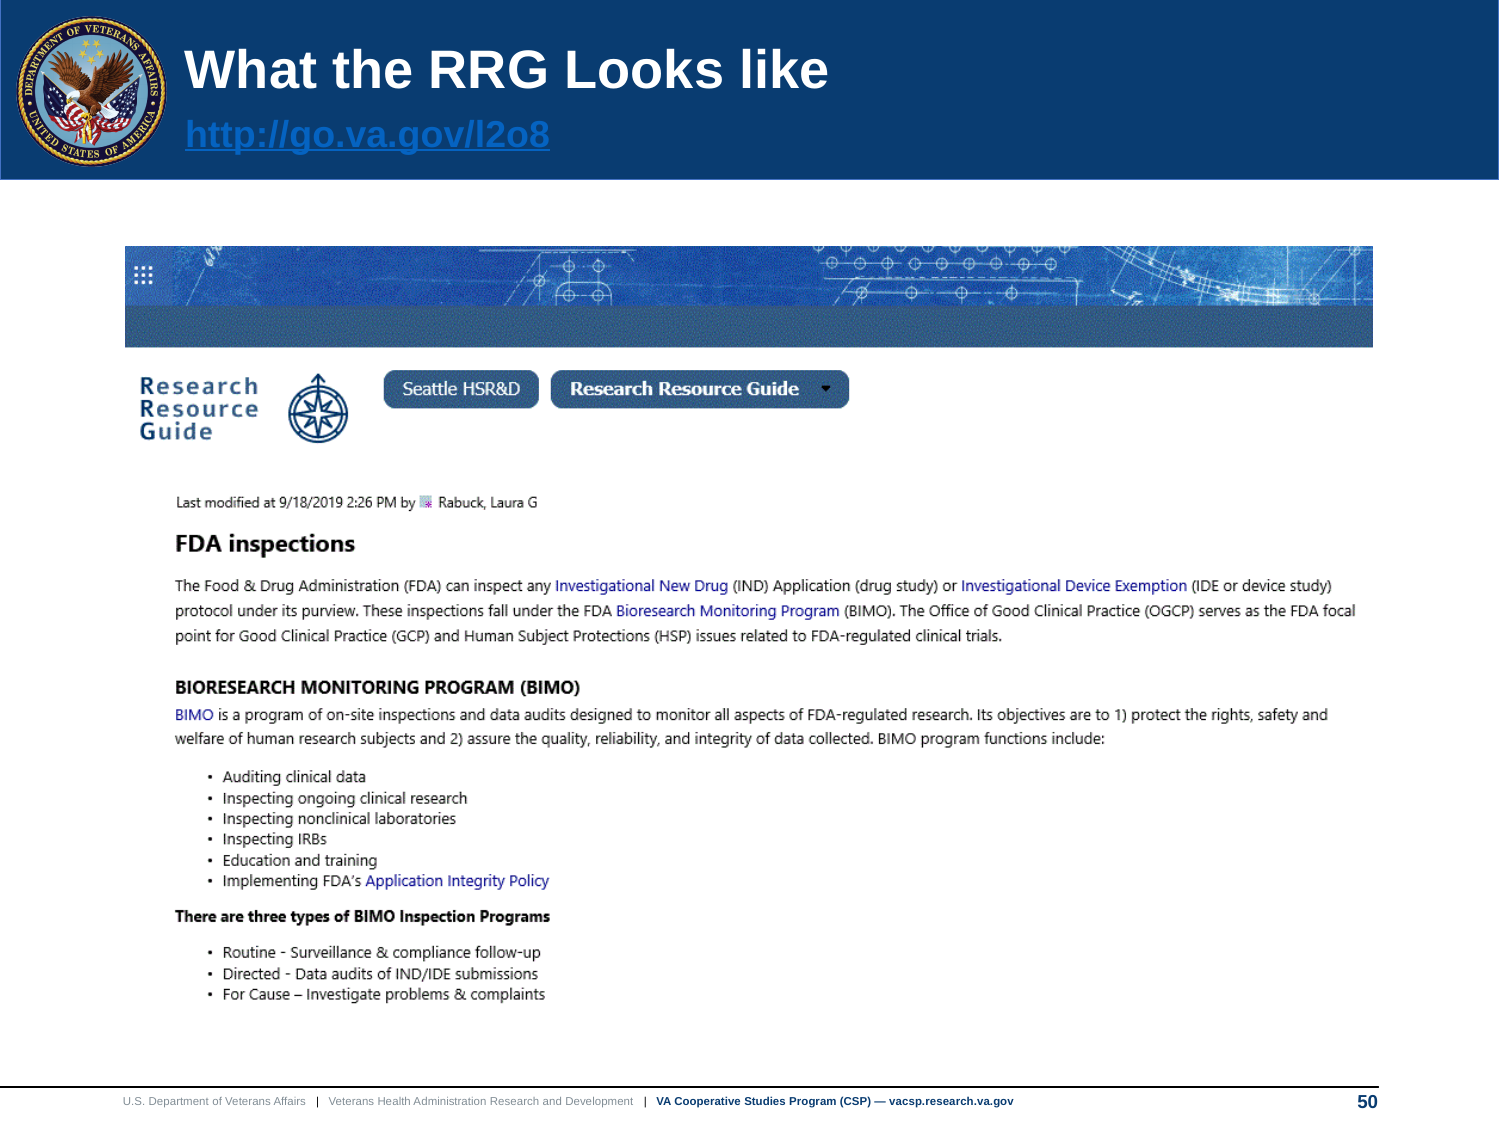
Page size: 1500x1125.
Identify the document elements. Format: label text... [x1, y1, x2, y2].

list http://go.va.gov/l2o8 [185, 114, 1368, 186]
picture [16, 16, 167, 167]
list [124, 246, 1373, 1020]
title What the RRG Looks like [184, 0, 1500, 101]
